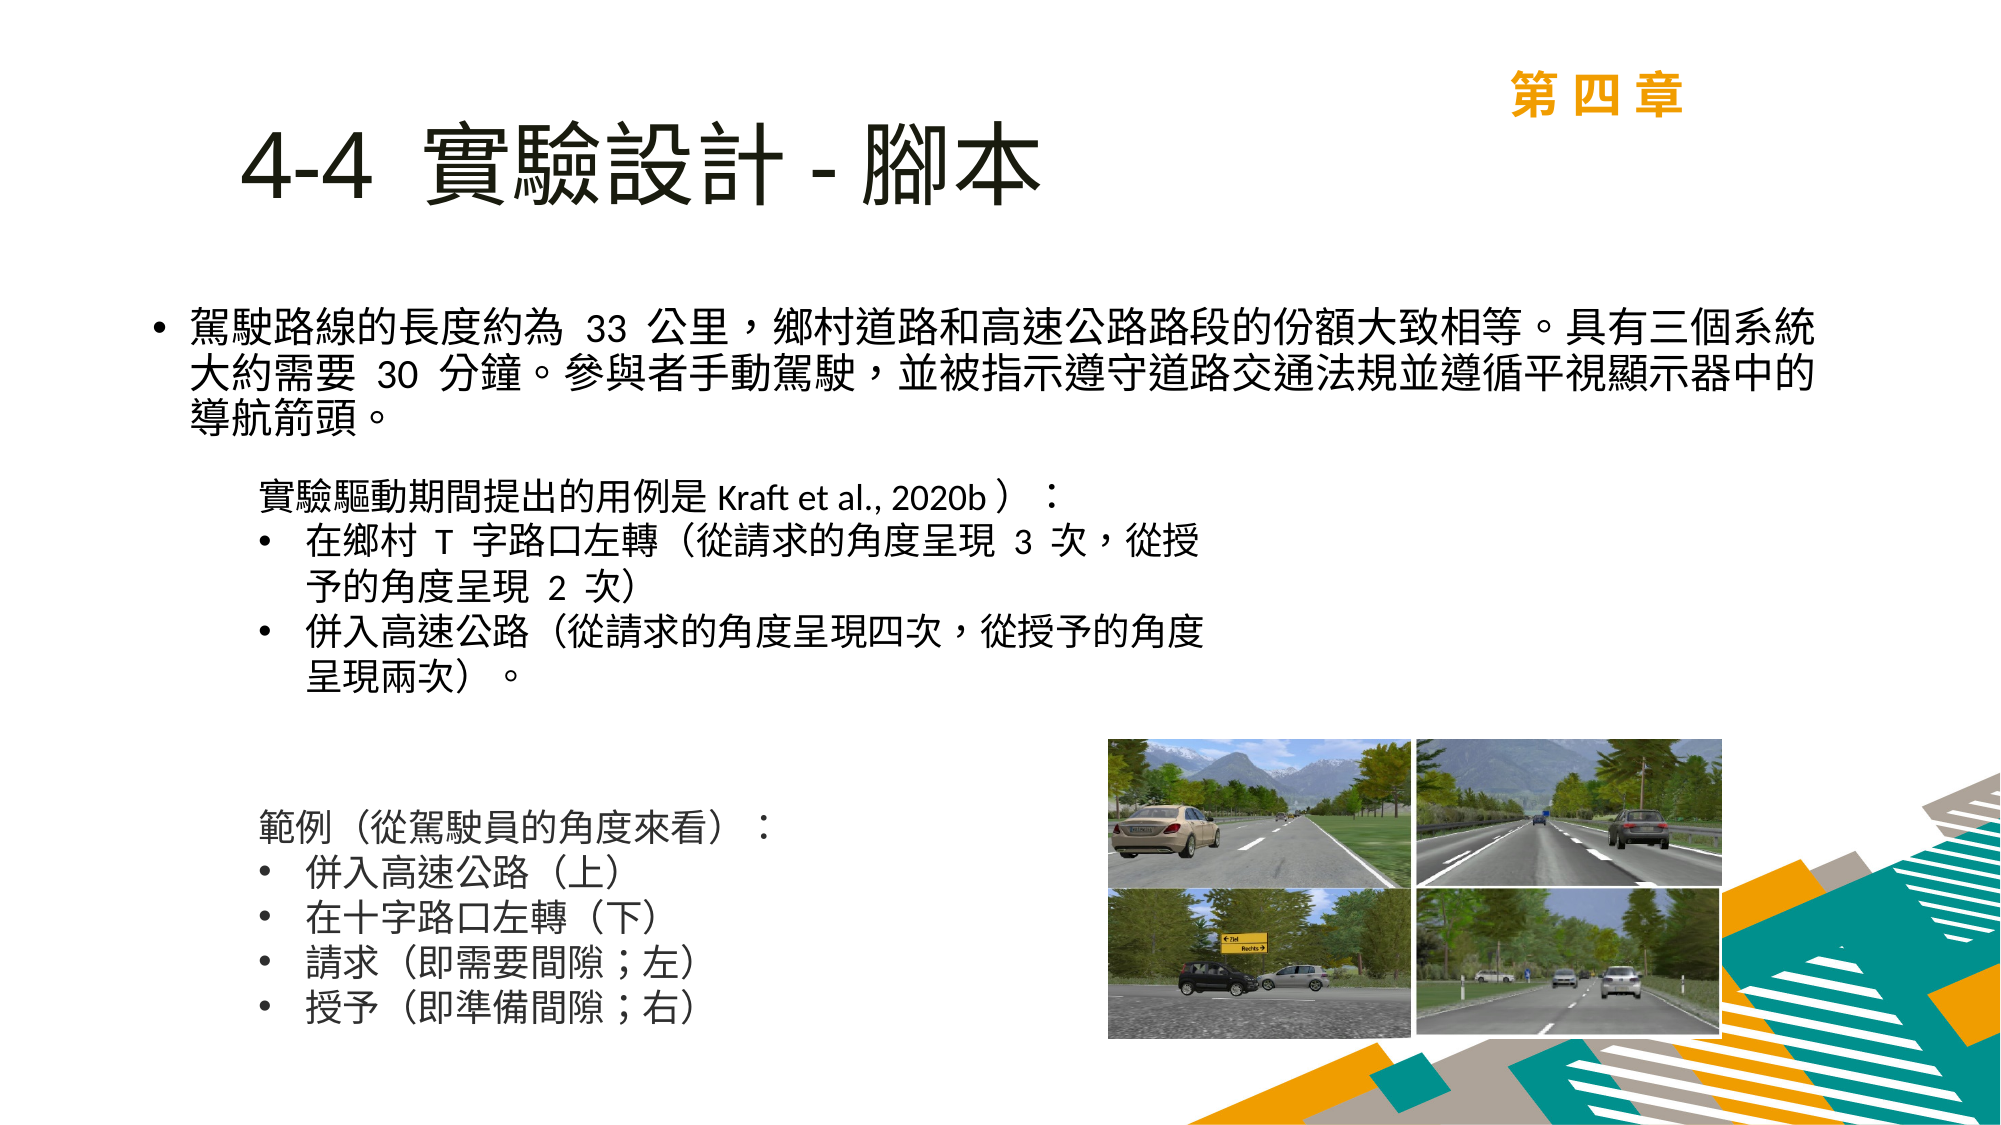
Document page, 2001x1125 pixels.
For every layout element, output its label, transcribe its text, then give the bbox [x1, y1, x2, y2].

text_box 實驗驅動期間提出的用例是Kraft et al., 2020b）： 在鄉村 T 字路口左轉（從請求的角度呈現 3 次，從授予的角度呈現 2 次） 併入高速公路（從請求的角度呈現四次，從授予的角度呈現兩次）。 [243, 465, 1244, 705]
list 駕駛路線的長度約為 33 公里，鄉村道路和高速公路路段的份額大致相等。具有三個系統大約需要 30 分鐘。參與者手動駕駛，並被指示遵守道路交通法規並遵循平視顯示器中的導航箭頭。 [137, 299, 1863, 1014]
text_box 範例（從駕駛員的角度來看）： 併入高速公路（上） 在十字路口左轉（下） 請求（即需要間隙；左） 授予（即準備間隙；右） [243, 796, 1108, 1036]
text_box 4-4 實驗設計-腳本 [224, 112, 1800, 299]
text_box 第四章 [1084, 55, 1700, 112]
picture [0, 0, 2001, 1125]
